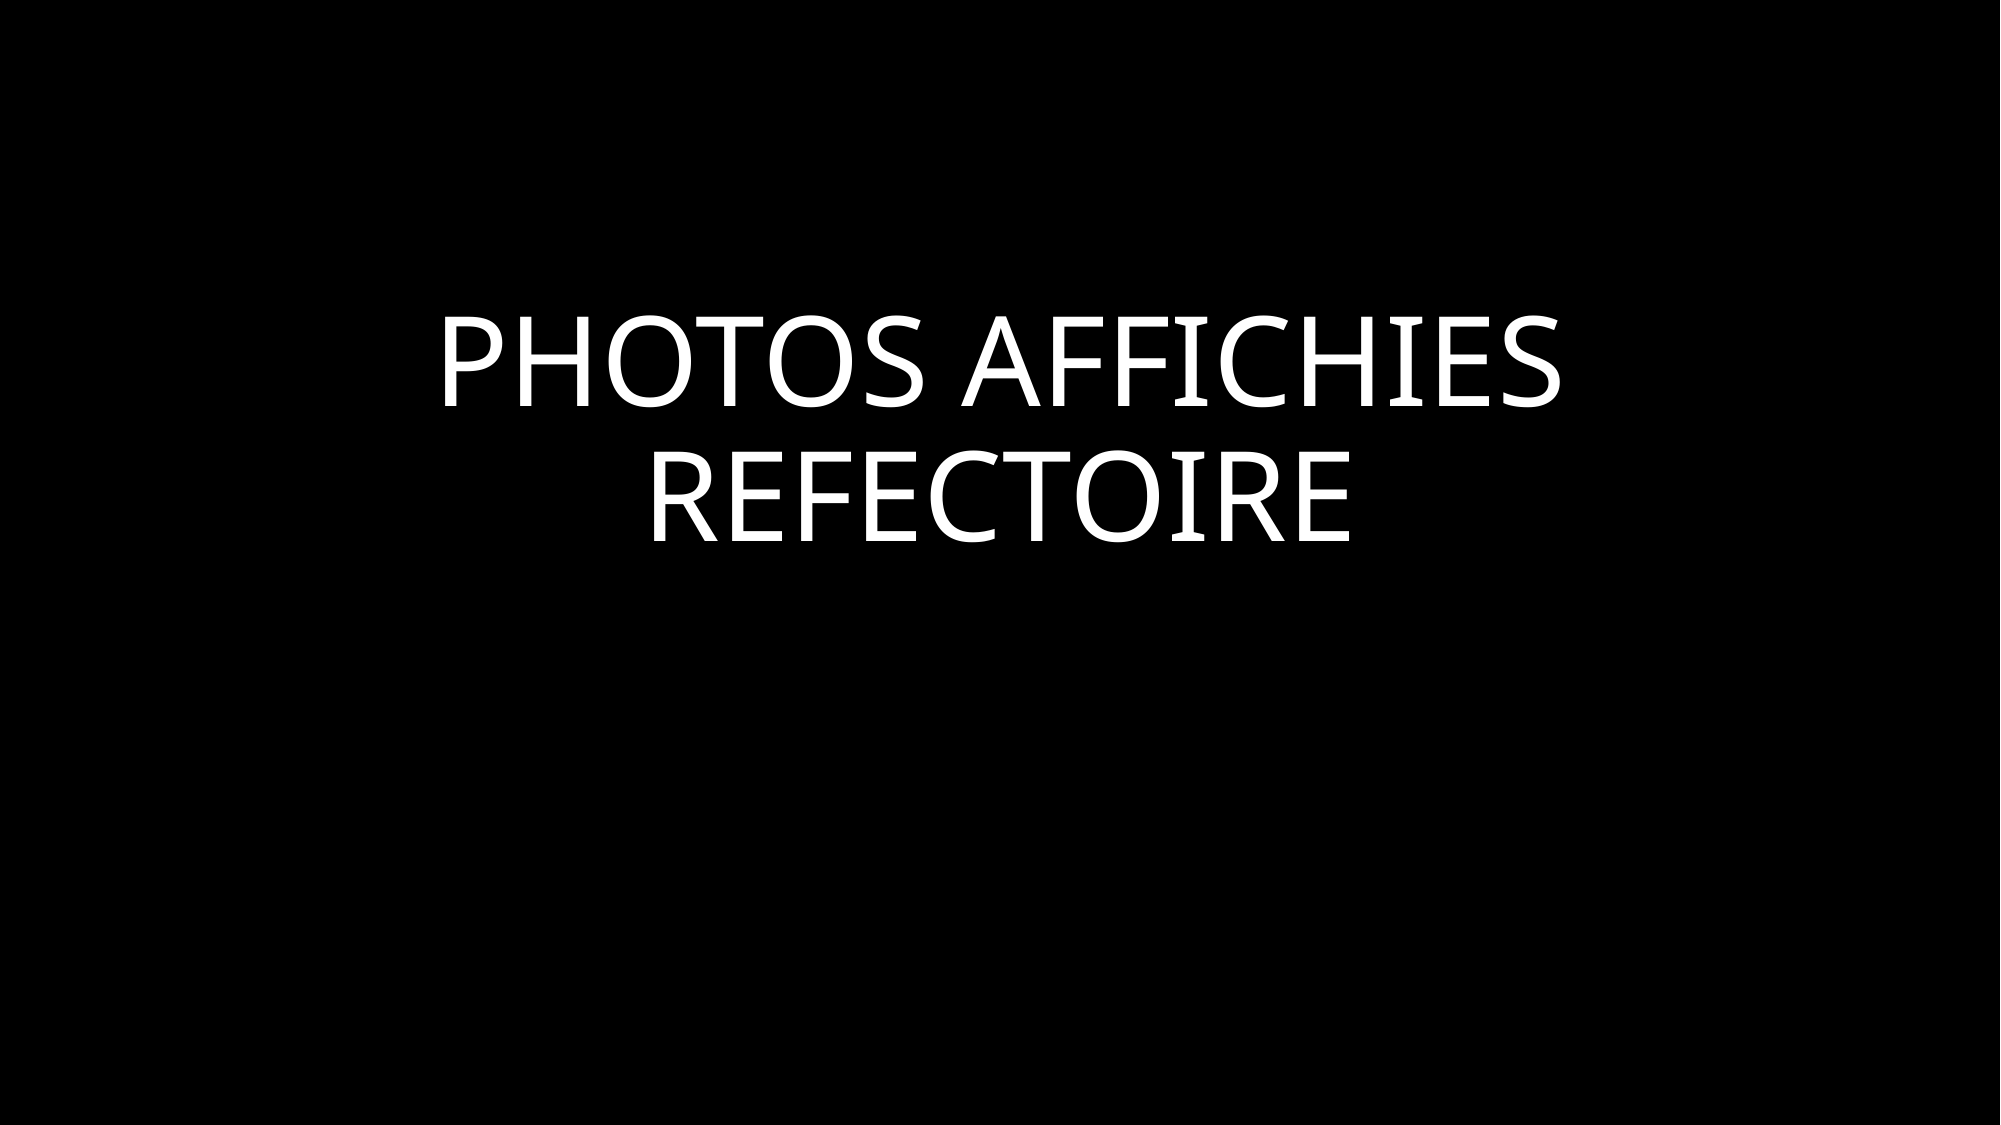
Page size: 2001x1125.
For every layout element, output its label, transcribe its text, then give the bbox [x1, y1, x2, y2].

title PHOTOS AFFICHIES REFECTOIRE [249, 184, 1750, 576]
